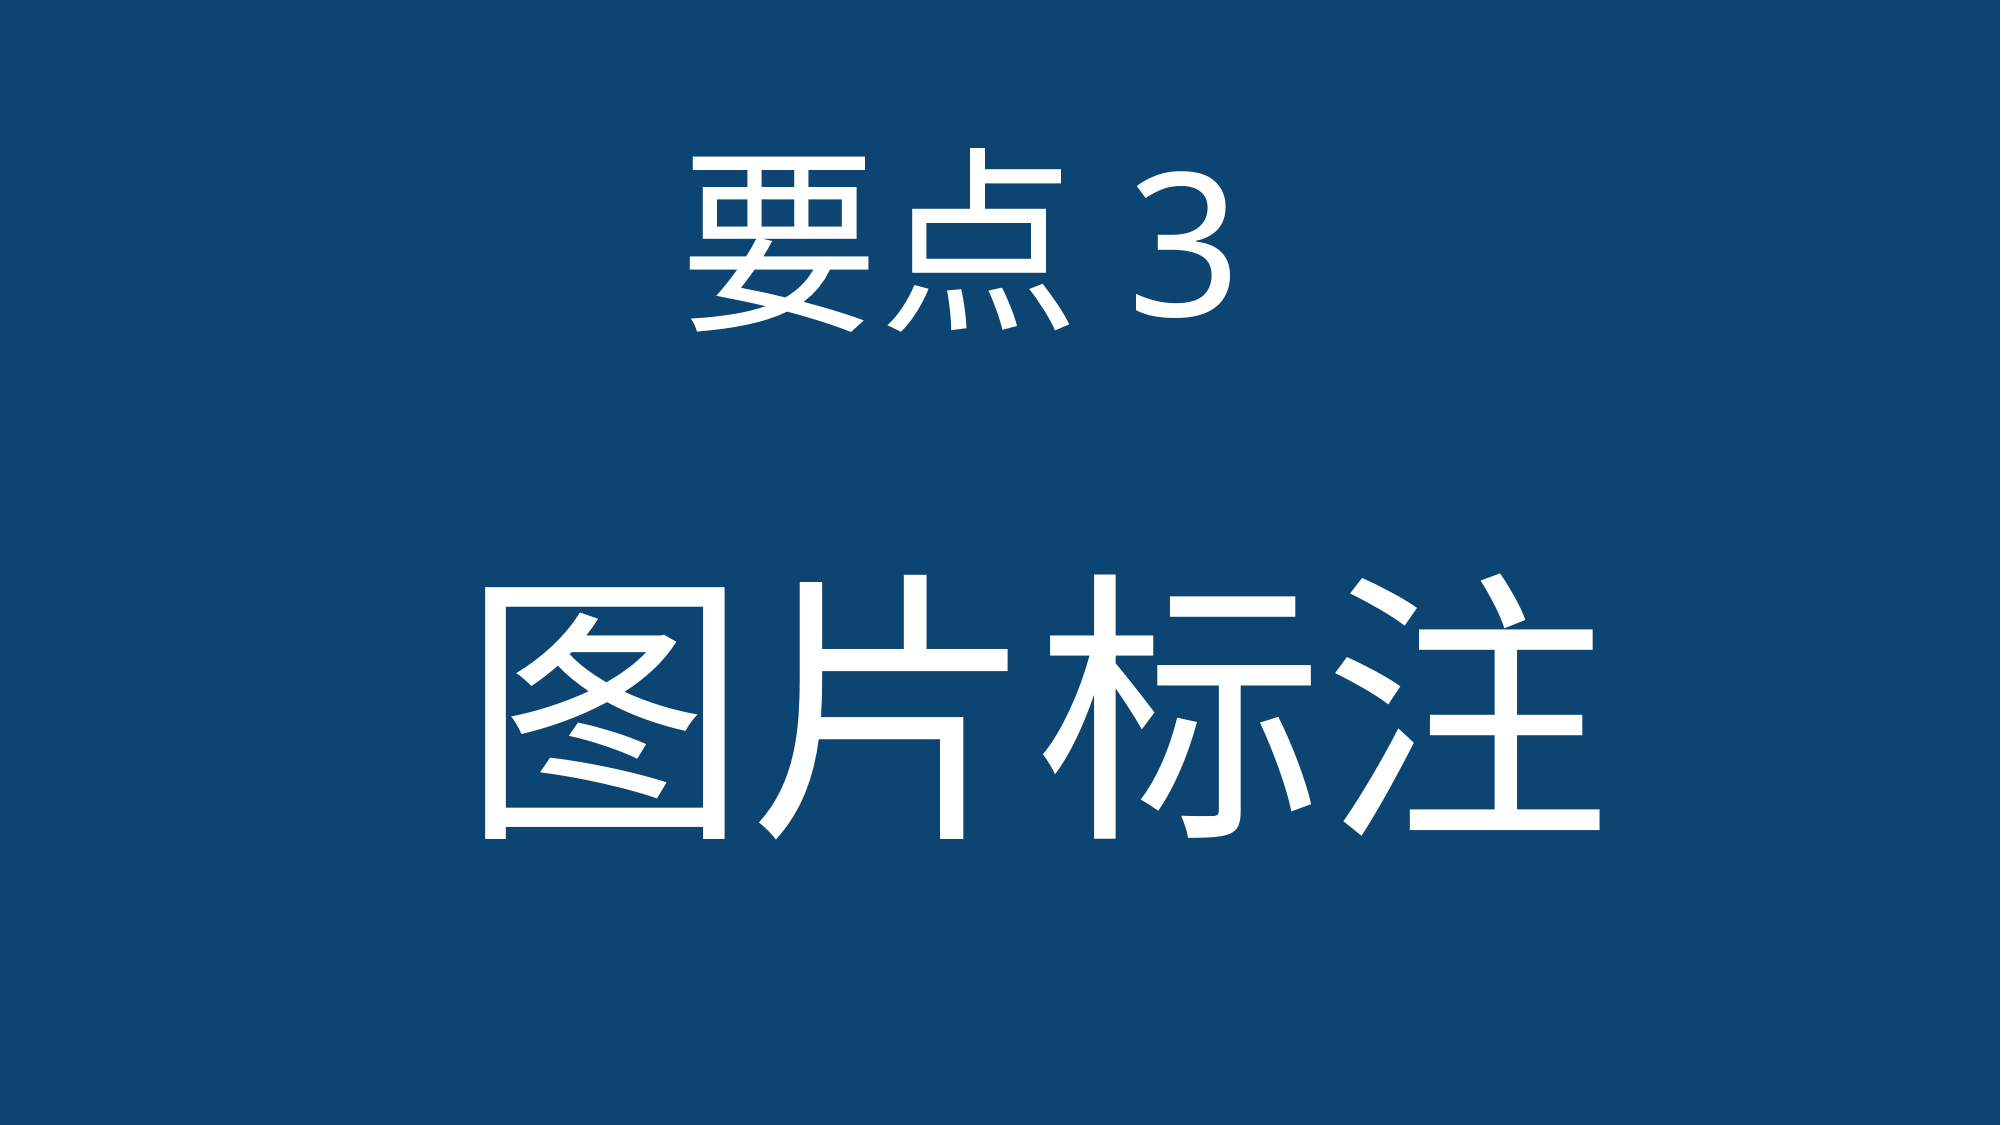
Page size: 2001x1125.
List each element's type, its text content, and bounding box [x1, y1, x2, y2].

text_box 图片标注 [446, 522, 1627, 882]
text_box 要点3 [665, 109, 1257, 364]
